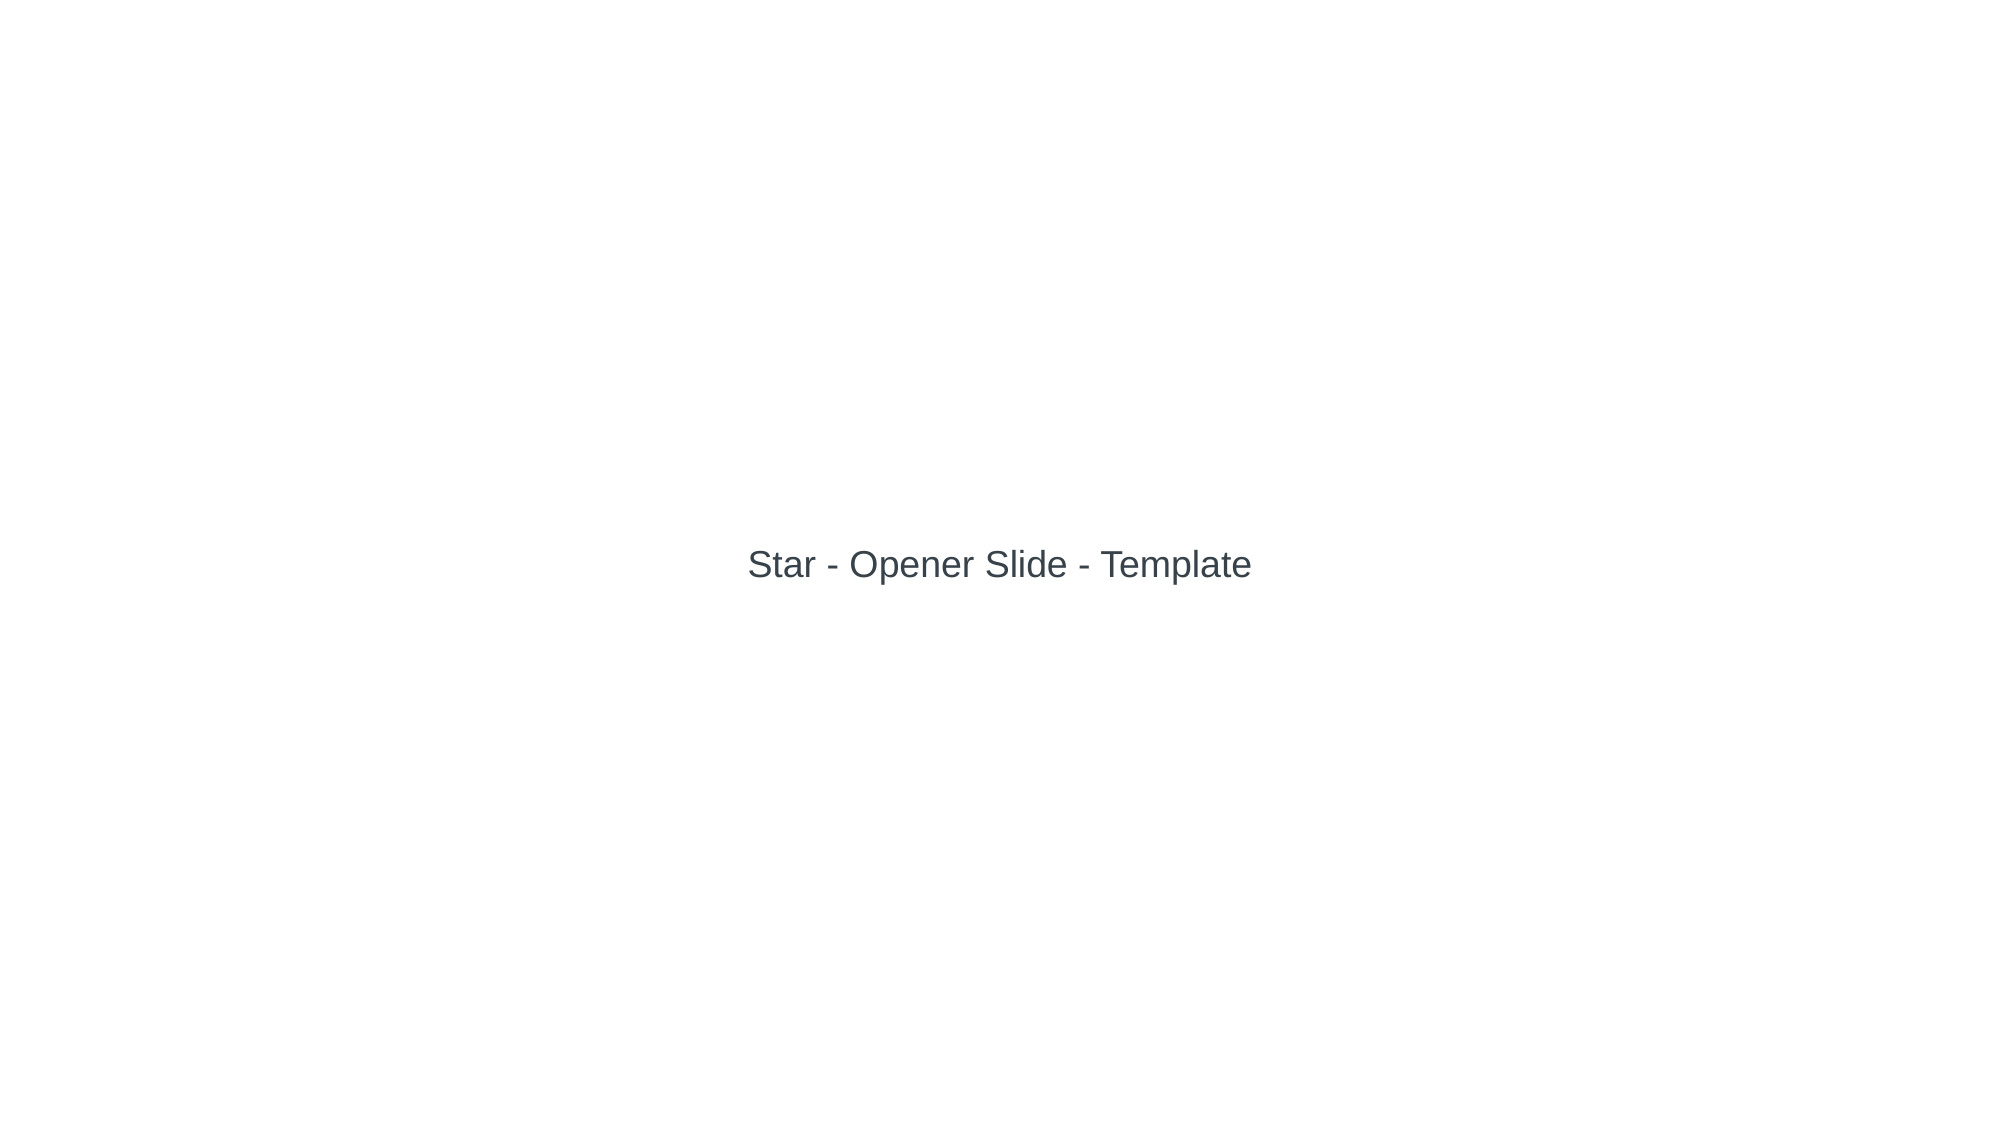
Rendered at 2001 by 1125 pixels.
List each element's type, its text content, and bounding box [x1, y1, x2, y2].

text_box Star - Opener Slide - Template [727, 532, 1273, 592]
